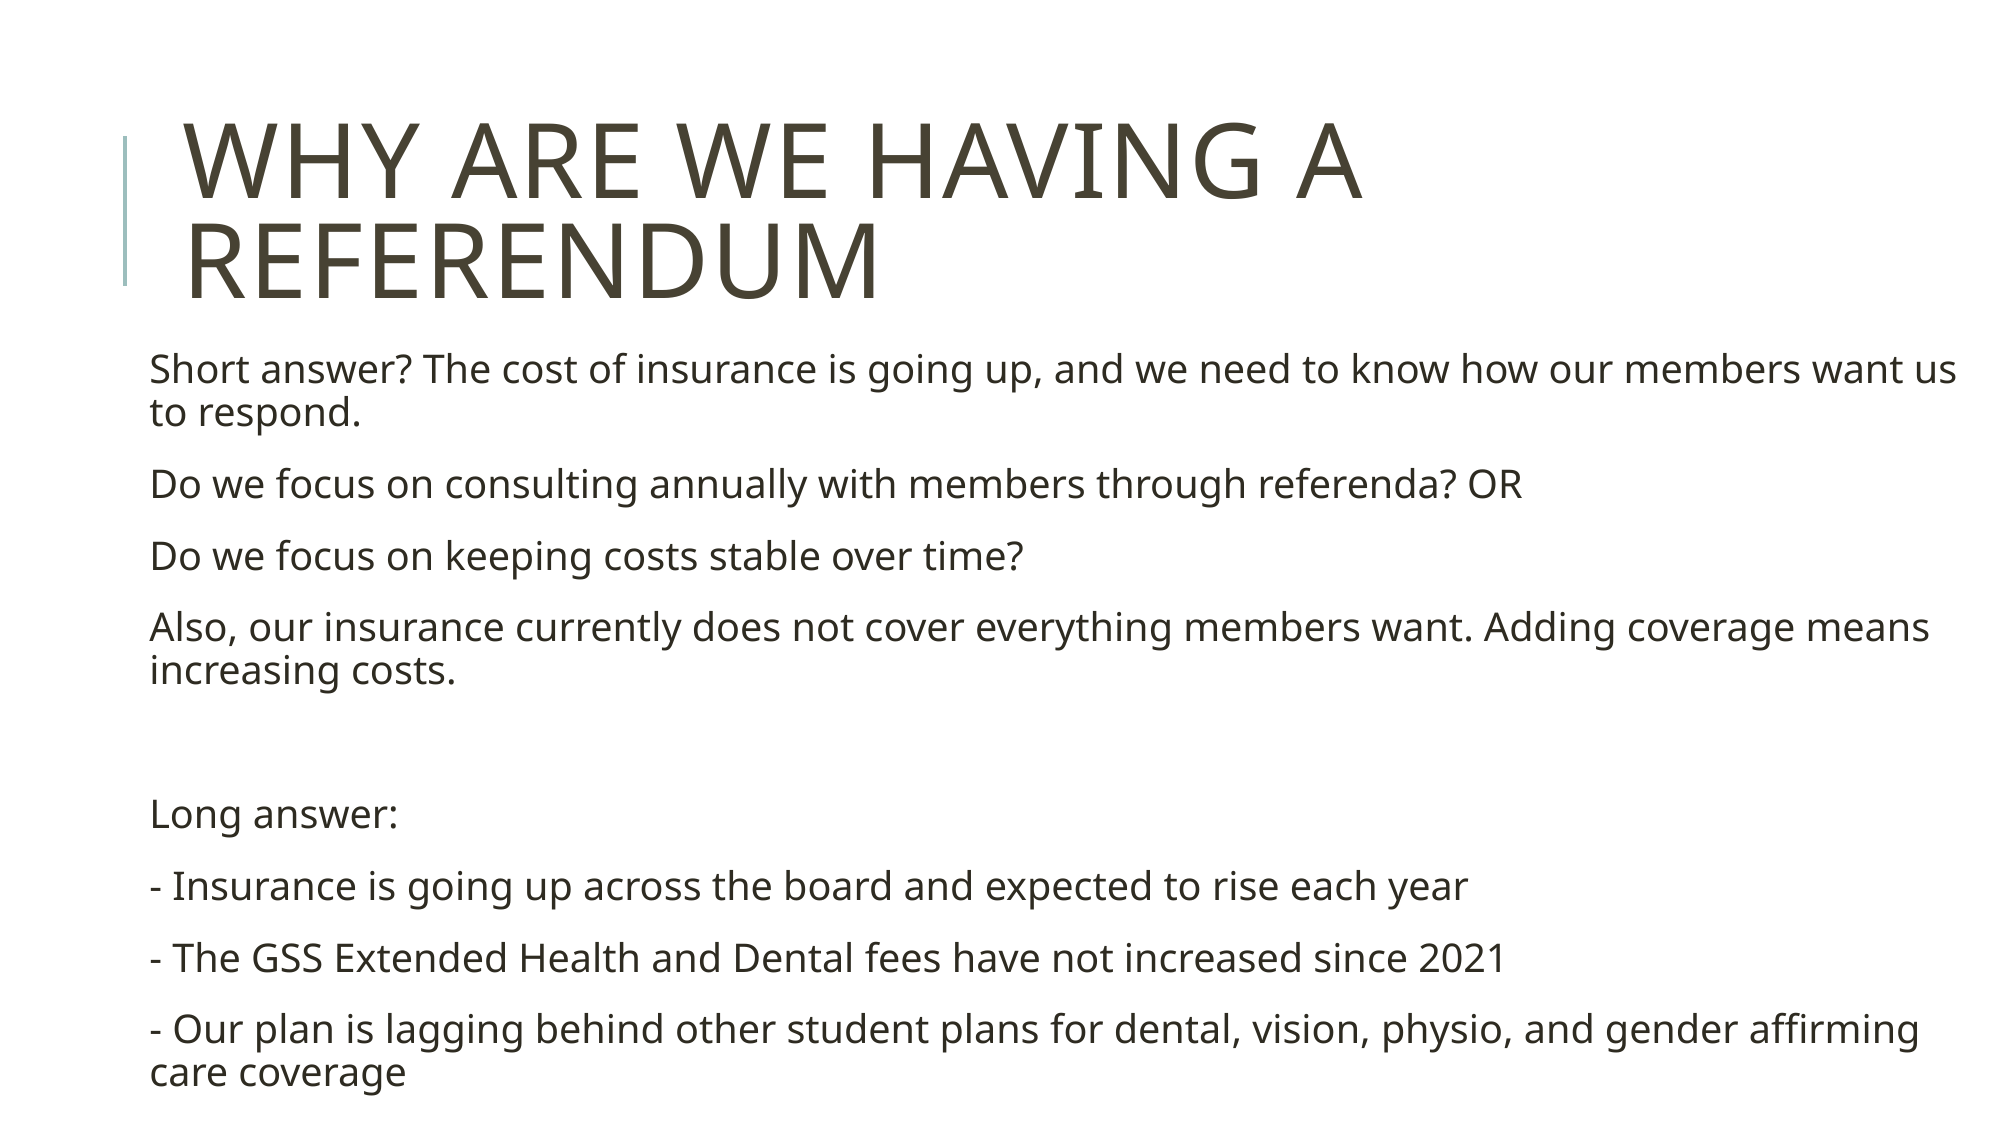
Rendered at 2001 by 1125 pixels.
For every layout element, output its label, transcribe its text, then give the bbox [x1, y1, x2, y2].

title Why are we having a referendum [168, 96, 1763, 341]
list Short answer? The cost of insurance is going up, and we need to know how our members want us to respond. Do we focus on consulting annually with members through referenda? OR Do we focus on keeping costs stable over time? Also, our insurance currently does not cover everything members want. Adding coverage means increasing costs. Long answer: - Insurance is going up across the board and expected to rise each year - The GSS Extended Health and Dental fees have not increased since 2021 - Our plan is lagging behind other student plans for dental, vision, physio, and gender affirming care coverage - The GSS is still committed to finding the best rates for our members as possible! [126, 341, 1977, 1046]
